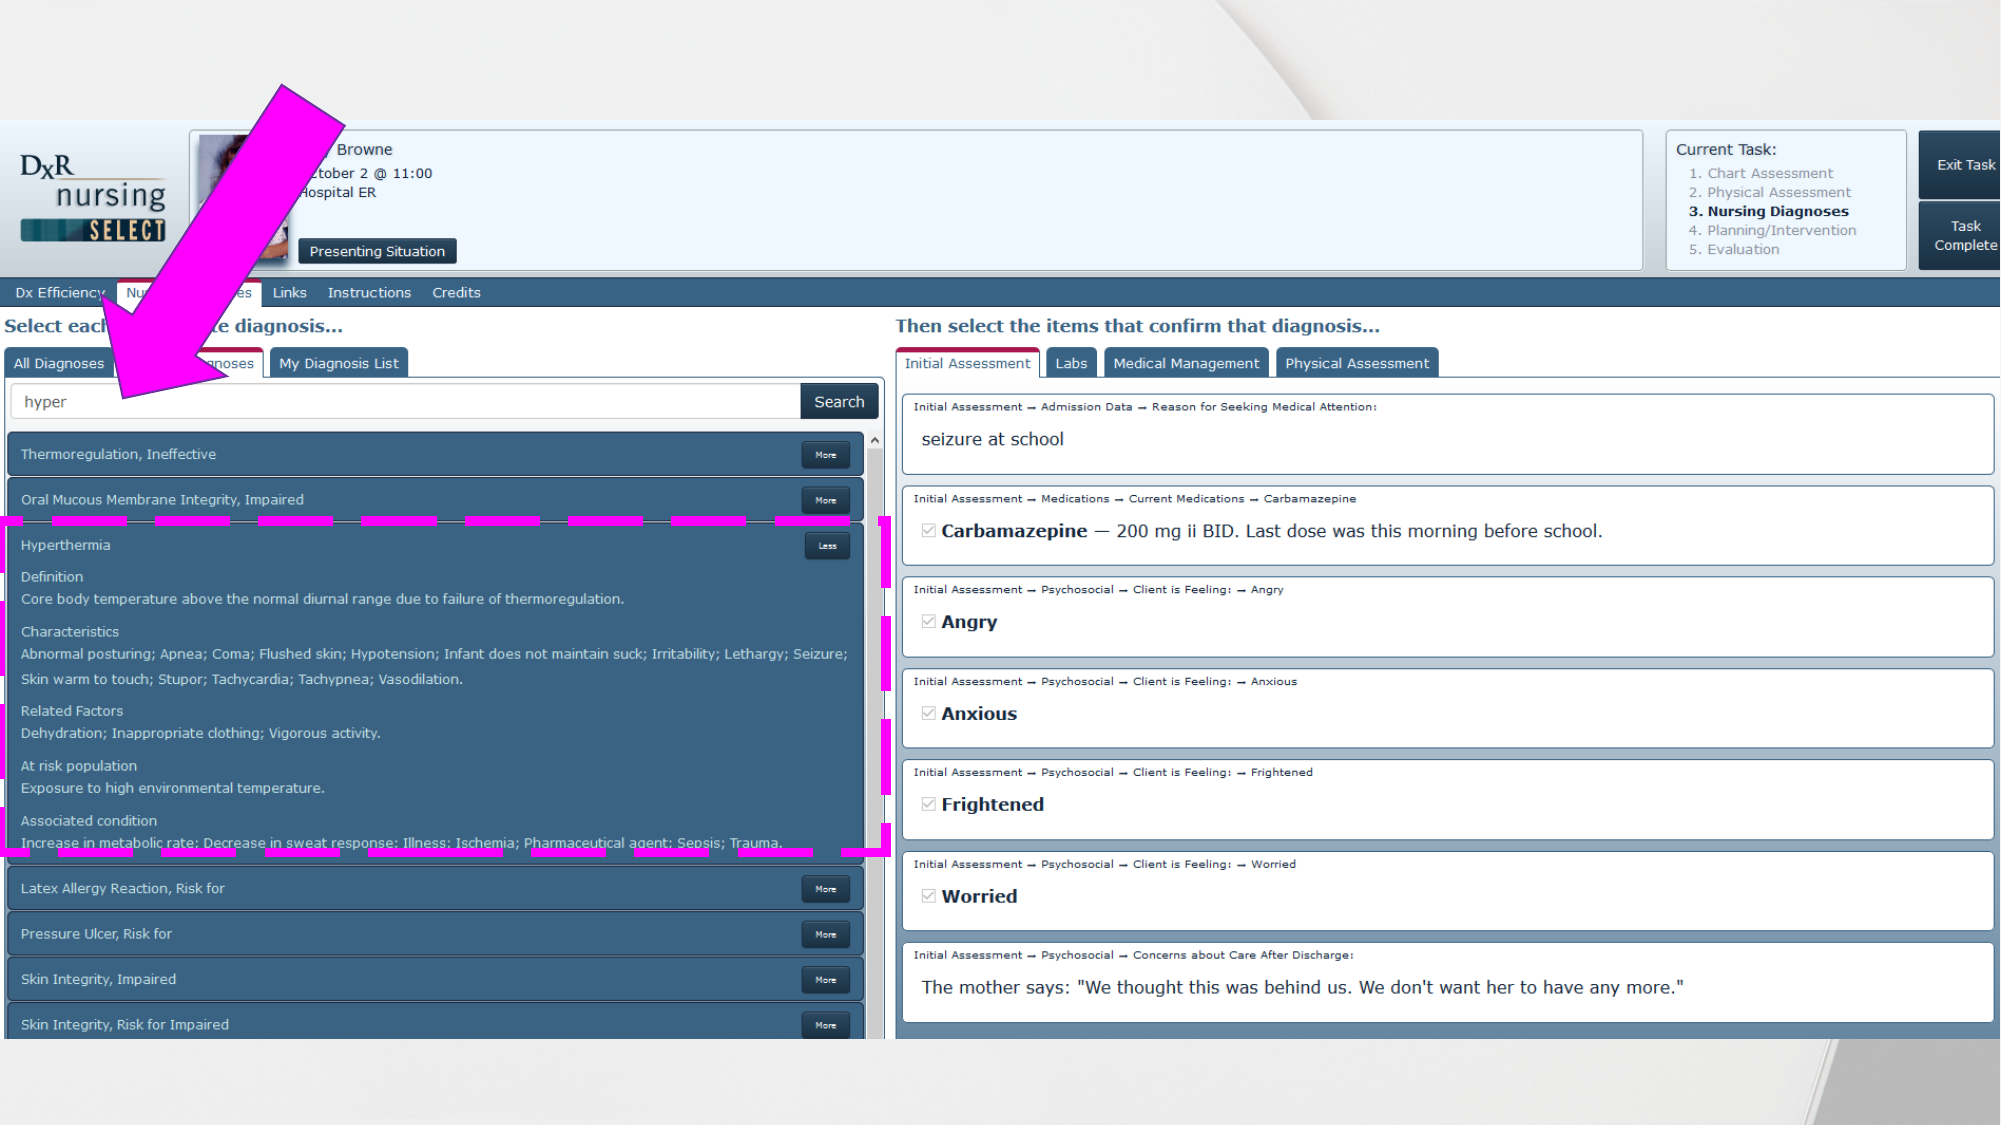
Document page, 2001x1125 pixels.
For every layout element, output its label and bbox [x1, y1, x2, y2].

text_box [257, 83, 338, 120]
picture [0, 120, 2000, 1039]
